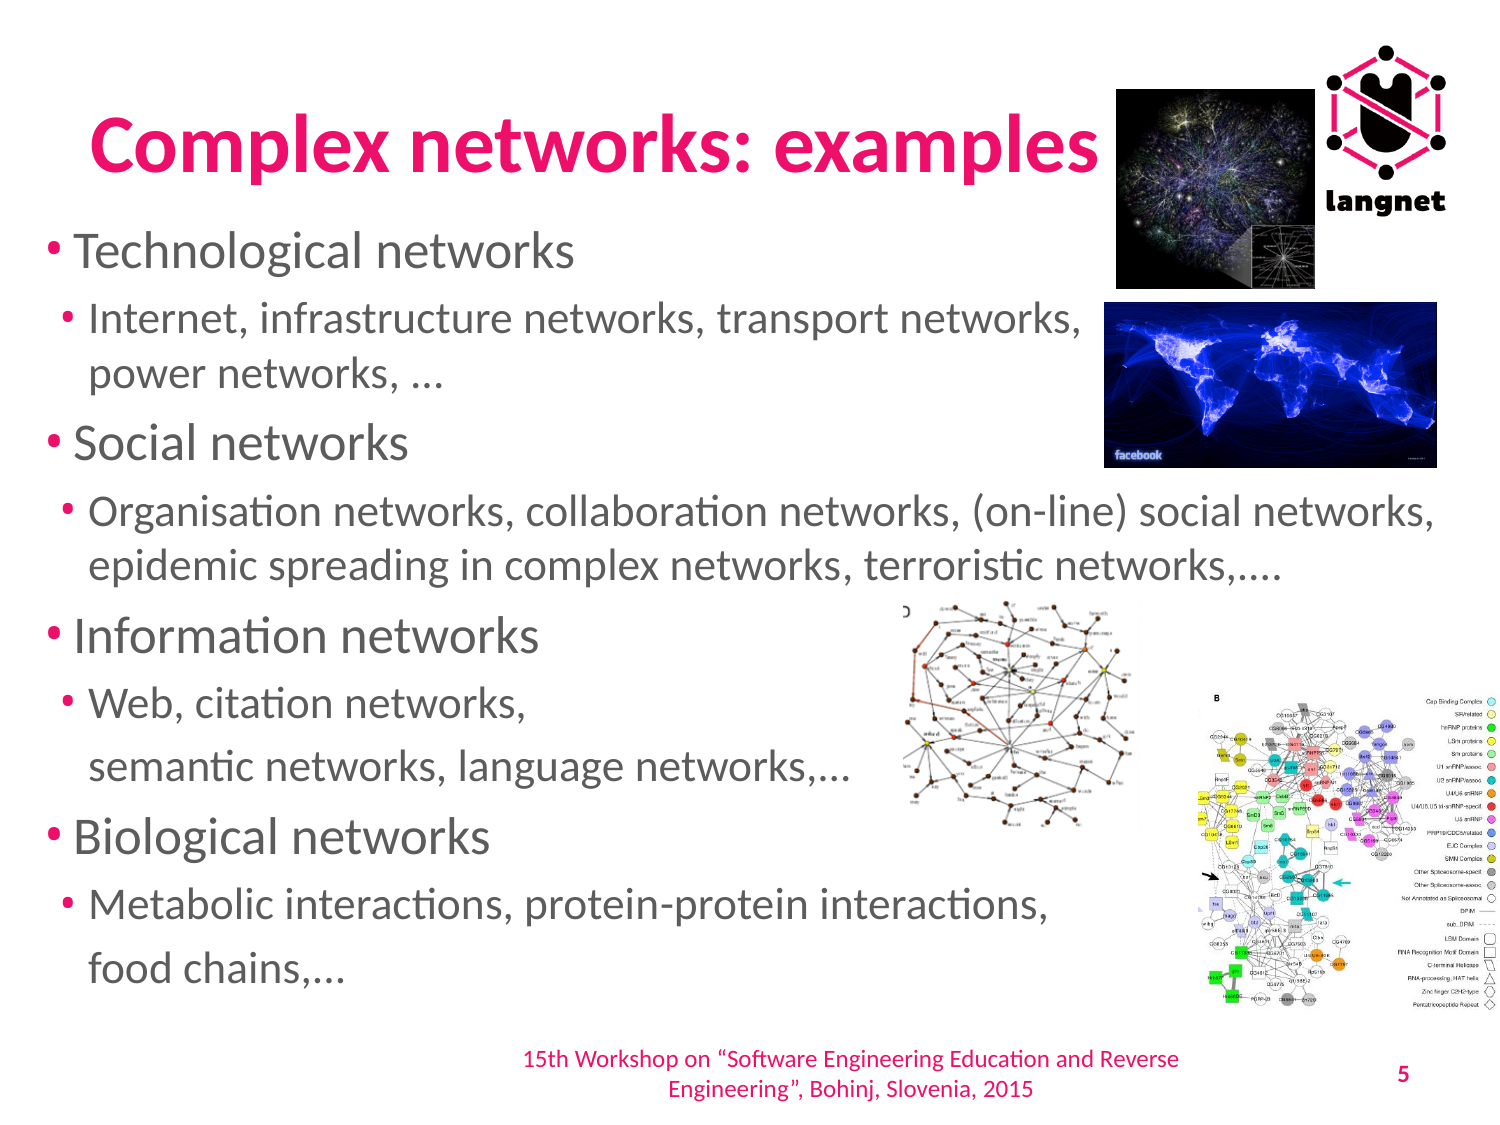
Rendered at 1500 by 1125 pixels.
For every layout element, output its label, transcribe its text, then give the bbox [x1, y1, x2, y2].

picture [1104, 302, 1437, 469]
slide_number 4 [1274, 1042, 1425, 1103]
picture [1198, 692, 1500, 1010]
footer 15th Workshop on “Software Engineering Education and Reverse Engineering”, Bohinj, Slovenia, 2015 [442, 1042, 1261, 1103]
title Complex networks: examples [75, 45, 1425, 208]
picture [1293, 28, 1481, 232]
list Technological networks Internet, infrastructure networks, transport networks, power networks, ... Social networks Organisation networks, collaboration networks, (on-line) social networks, epidemic spreading in complex networks, terroristic networks,.... Information networks Web, citation networks, semantic networks, language networks,... Biological networks Metabolic interactions, protein-protein interactions, food chains,... [29, 208, 1471, 1005]
picture [903, 597, 1140, 831]
picture [1115, 89, 1315, 289]
